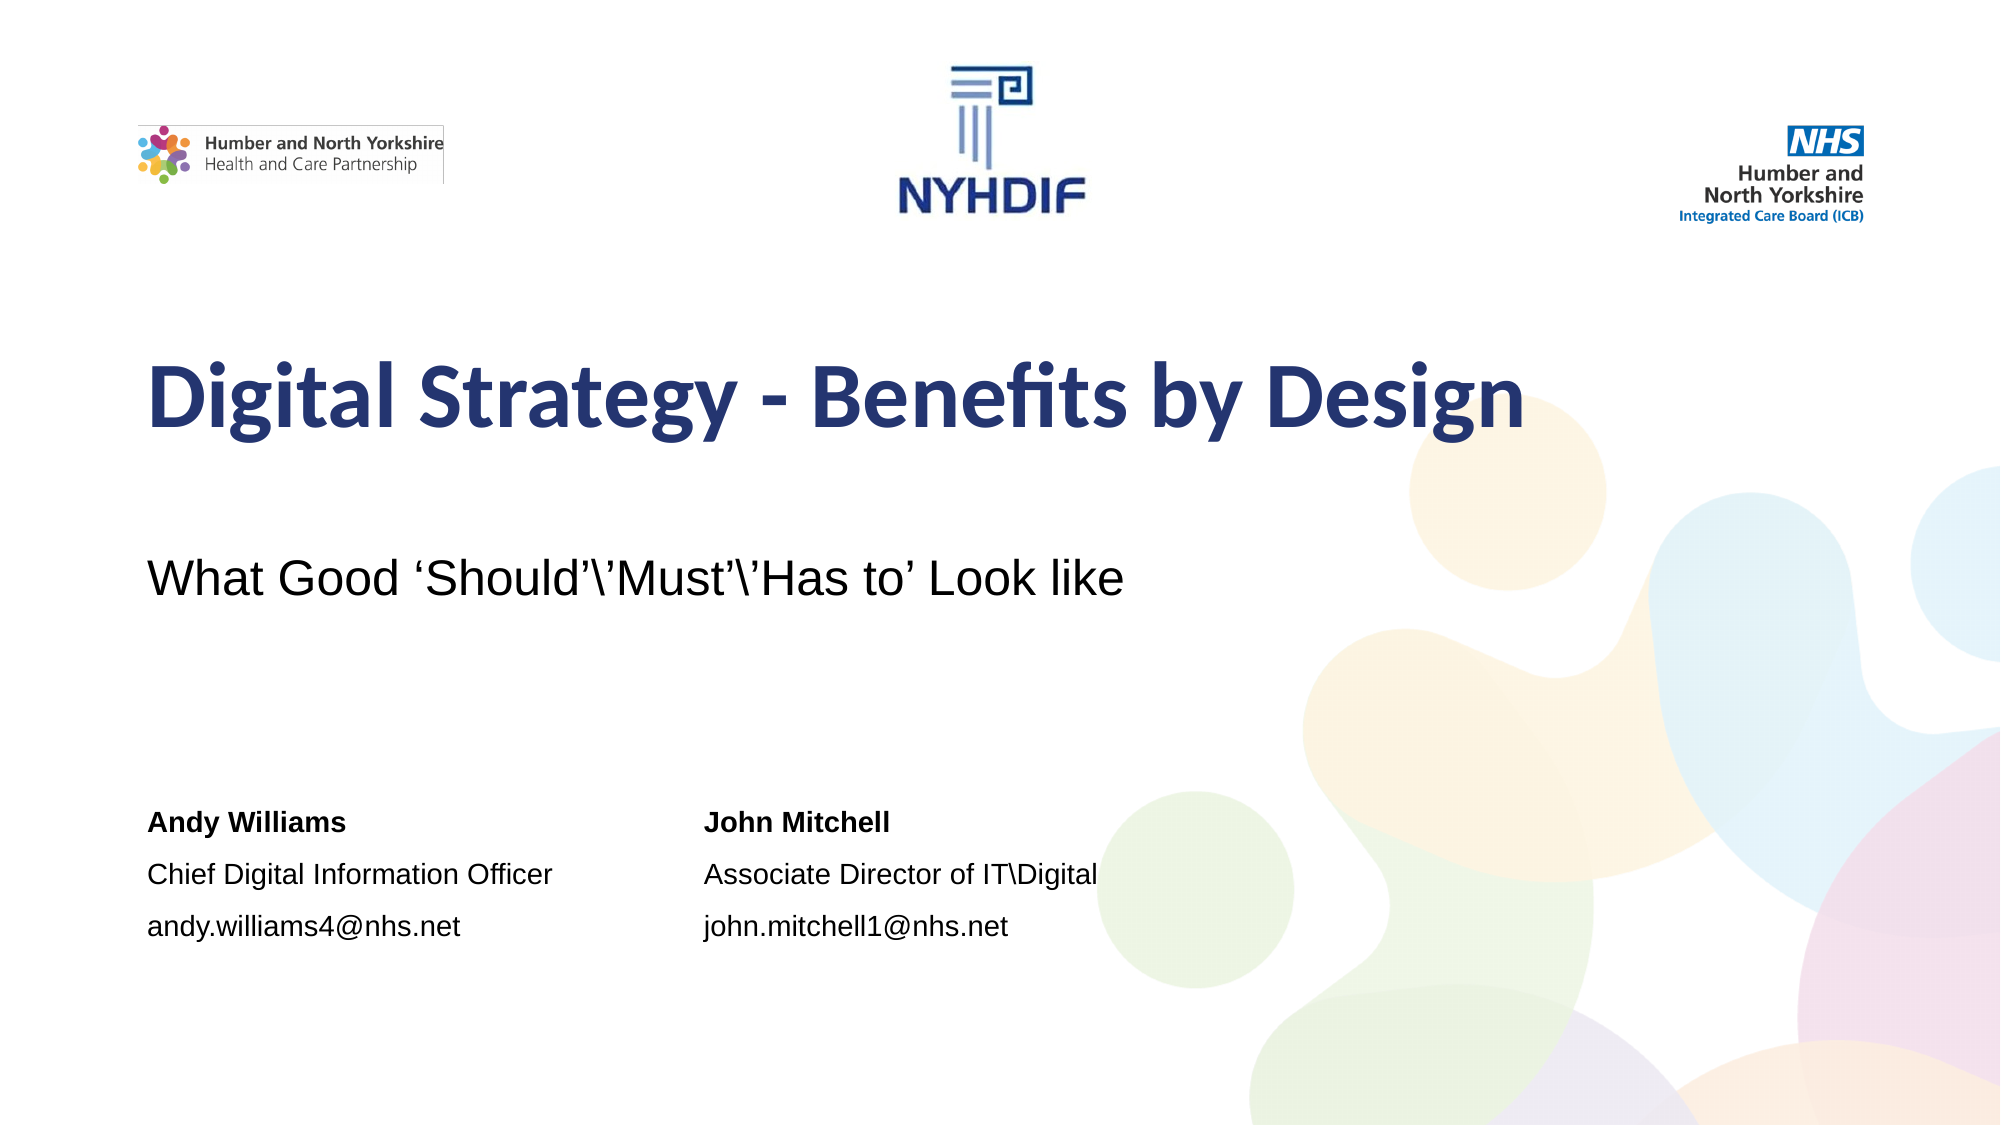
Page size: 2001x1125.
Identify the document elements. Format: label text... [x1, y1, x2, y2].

title Digital Strategy - Benefits by Design [132, 238, 1823, 454]
text_box Andy Williams Chief Digital Information Officer andy.williams4@nhs.net [132, 799, 688, 1051]
picture [0, 0, 2001, 1125]
subtitle What Good ‘Should’\’Must’\’Has to’ Look like [132, 544, 1633, 674]
text_box John Mitchell Associate Director of IT\Digital john.mitchell1@nhs.net [688, 799, 1419, 1051]
